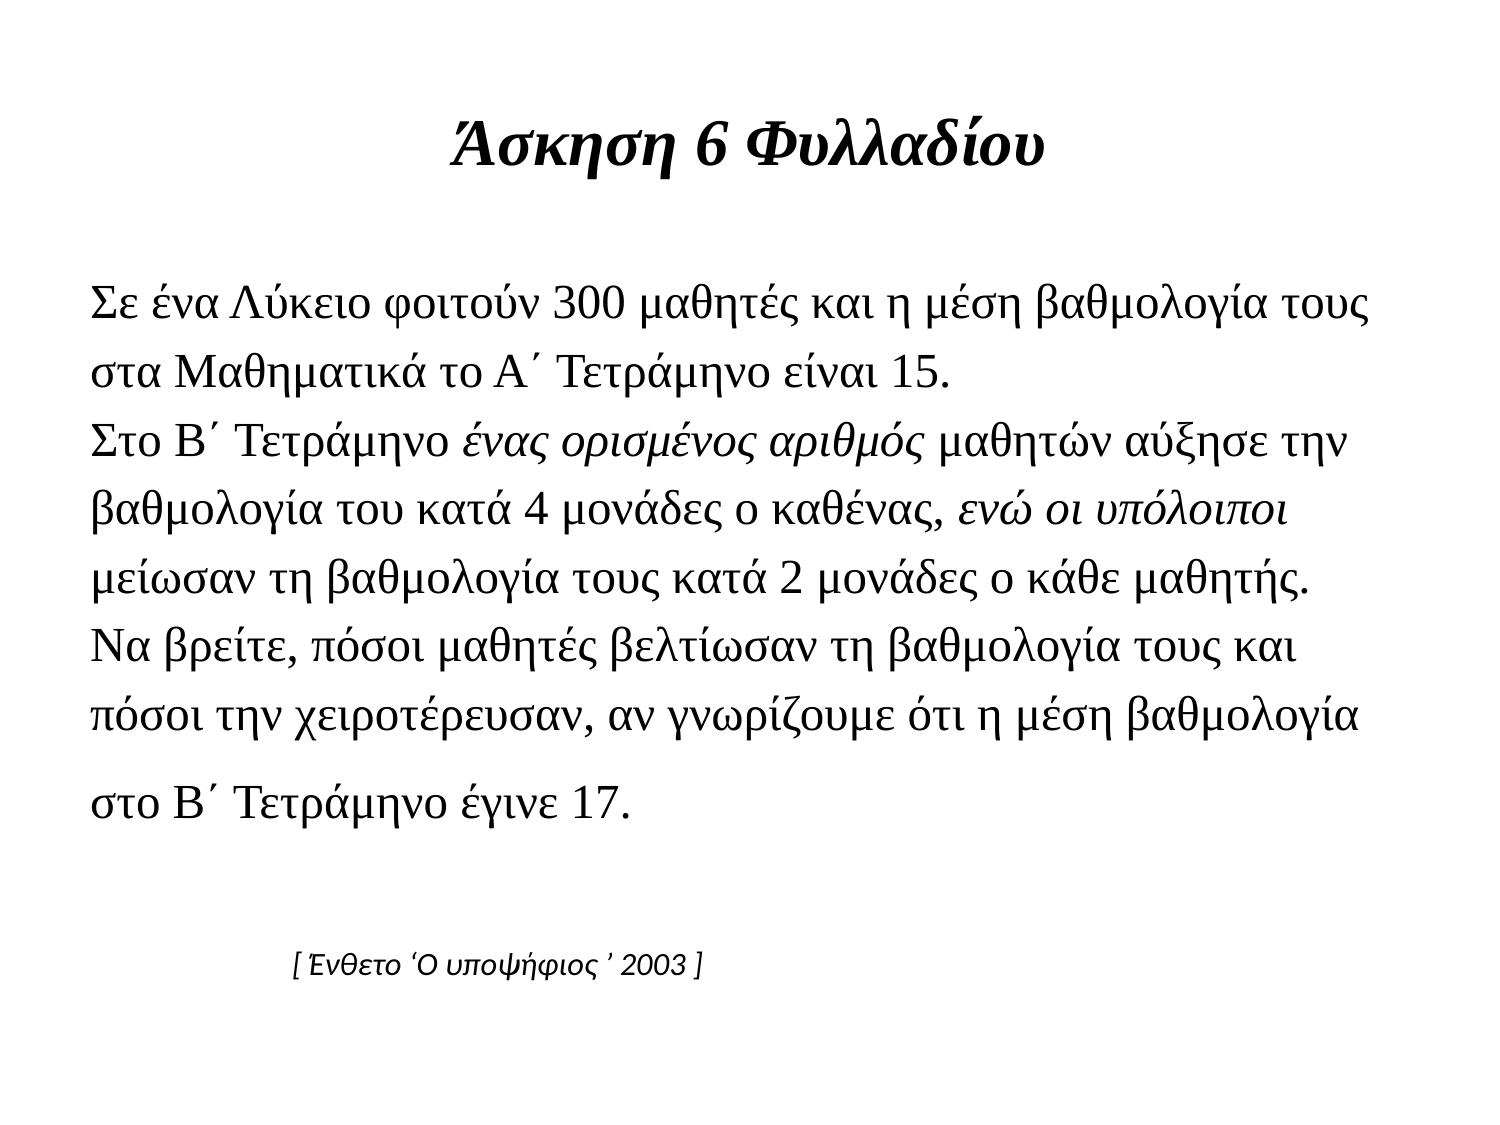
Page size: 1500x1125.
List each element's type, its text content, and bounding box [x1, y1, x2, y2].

list Σε ένα Λύκειο φοιτούν 300 μαθητές και η μέση βαθμολογία τους στα Μαθηματικά το Α΄ Τετράμηνο είναι 15. Στο Β΄ Τετράμηνο ένας ορισμένος αριθμός μαθητών αύξησε την βαθμολογία του κατά 4 μονάδες ο καθένας, ενώ οι υπόλοιποι μείωσαν τη βαθμολογία τους κατά 2 μονάδες ο κάθε μαθητής. Να βρείτε, πόσοι μαθητές βελτίωσαν τη βαθμολογία τους και πόσοι την χειροτέρευσαν, αν γνωρίζουμε ότι η μέση βαθμολογία στο Β΄ Τετράμηνο έγινε 17. [ Ένθετο ‘Ο υποψήφιος ’ 2003 ] [75, 262, 1425, 1005]
title Άσκηση 6 Φυλλαδίου [75, 45, 1425, 233]
